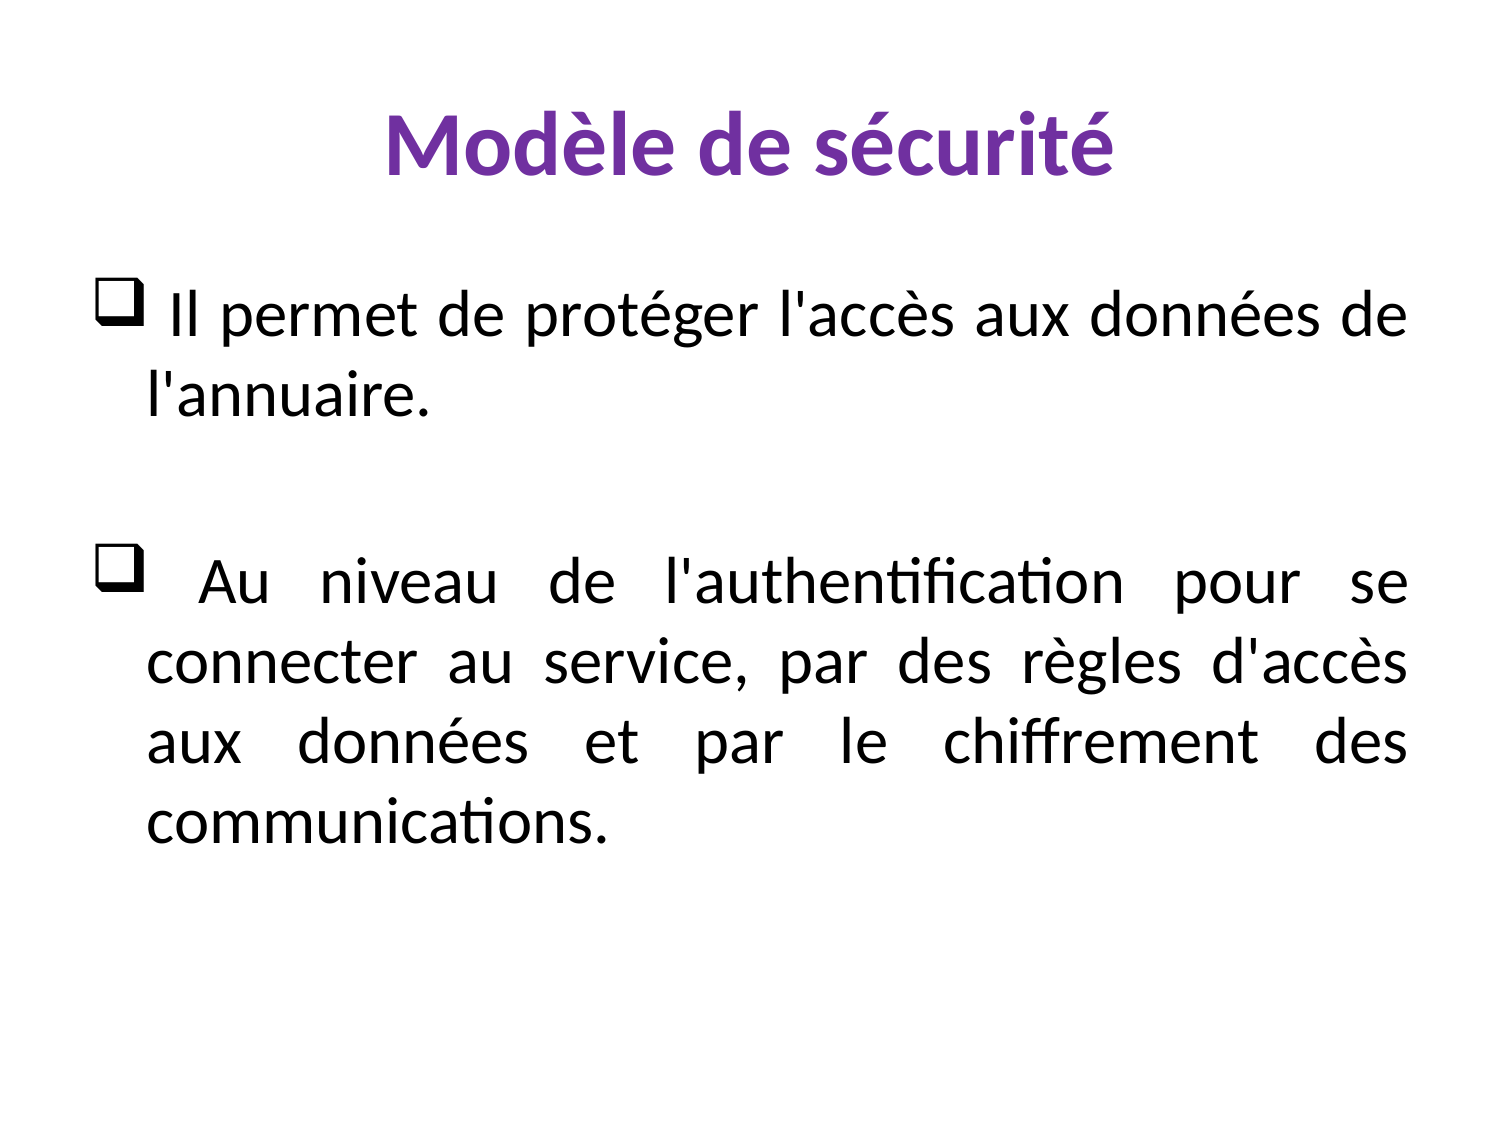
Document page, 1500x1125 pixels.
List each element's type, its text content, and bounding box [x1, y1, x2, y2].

title Modèle de sécurité [75, 45, 1425, 233]
list Il permet de protéger l'accès aux données de l'annuaire. Au niveau de l'authentification pour se connecter au service, par des règles d'accès aux données et par le chiffrement des communications. [75, 262, 1425, 1005]
